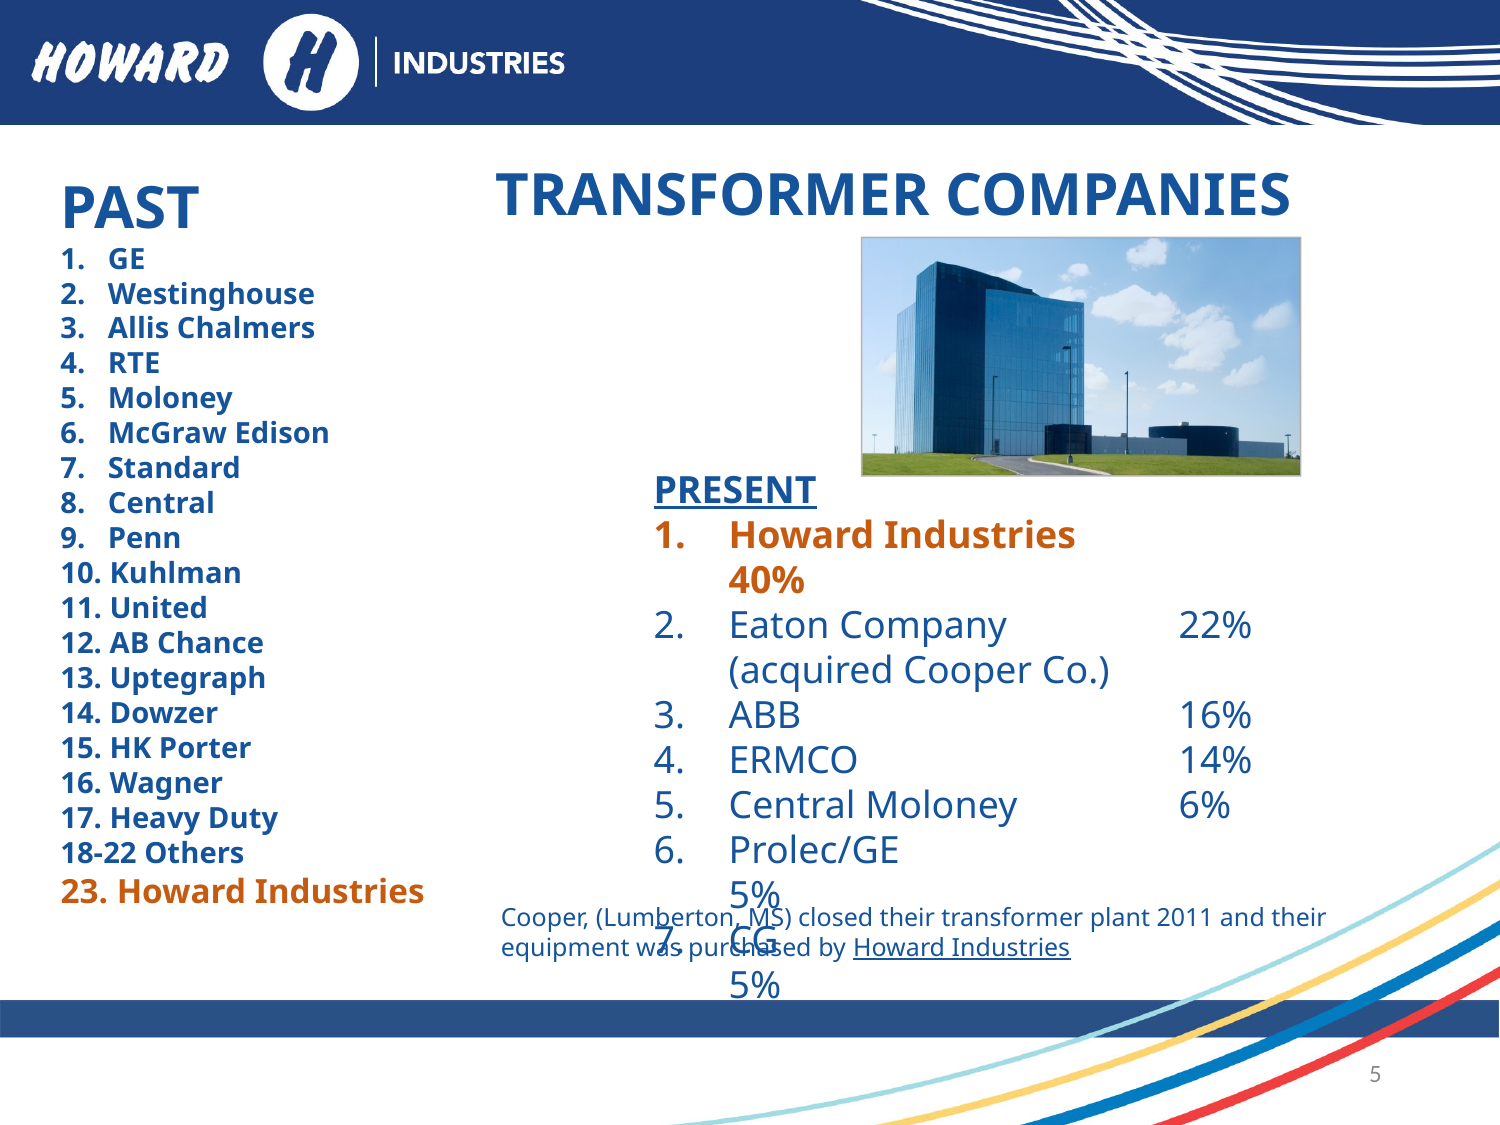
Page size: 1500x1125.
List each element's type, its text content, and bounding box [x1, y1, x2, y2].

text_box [45, 162, 545, 938]
picture [0, 0, 1500, 125]
text_box TRANSFORMER COMPANIES [433, 149, 1353, 234]
text_box PRESENT Howard Industries 40% Eaton Company 22% (acquired Cooper Co.) ABB 16% ERMCO 14% Central Moloney 6% Prolec/GE 5% CG 5% [638, 458, 1376, 841]
picture [0, 841, 1500, 1125]
picture [862, 238, 1300, 476]
